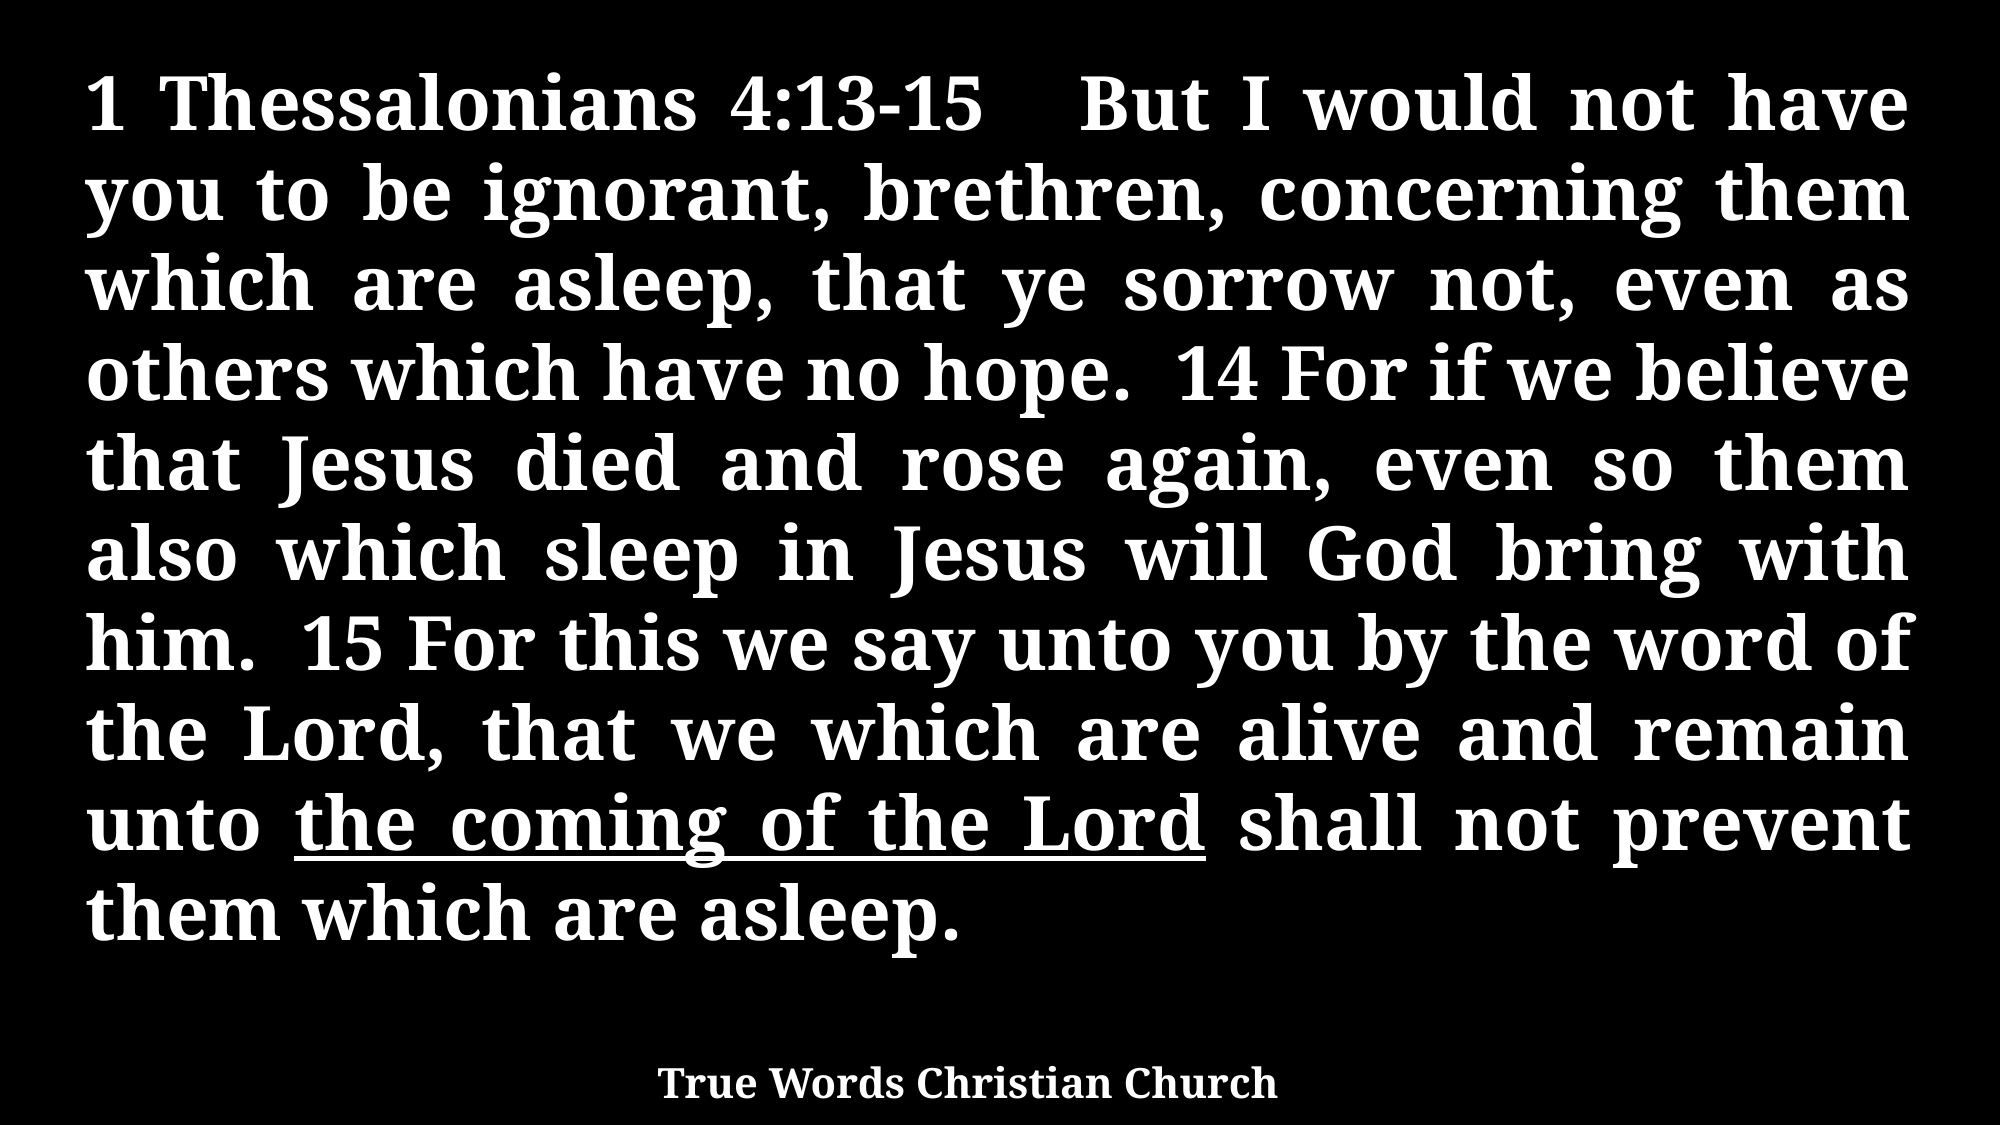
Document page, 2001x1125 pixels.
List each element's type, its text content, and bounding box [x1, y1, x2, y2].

text_box 1 Thessalonians 4:13-15 But I would not have you to be ignorant, brethren, concerning them which are asleep, that ye sorrow not, even as others which have no hope. 14 For if we believe that Jesus died and rose again, even so them also which sleep in Jesus will God bring with him. 15 For this we say unto you by the word of the Lord, that we which are alive and remain unto the coming of the Lord shall not prevent them which are asleep. [71, 48, 1928, 963]
text_box True Words Christian Church [642, 1049, 1294, 1114]
